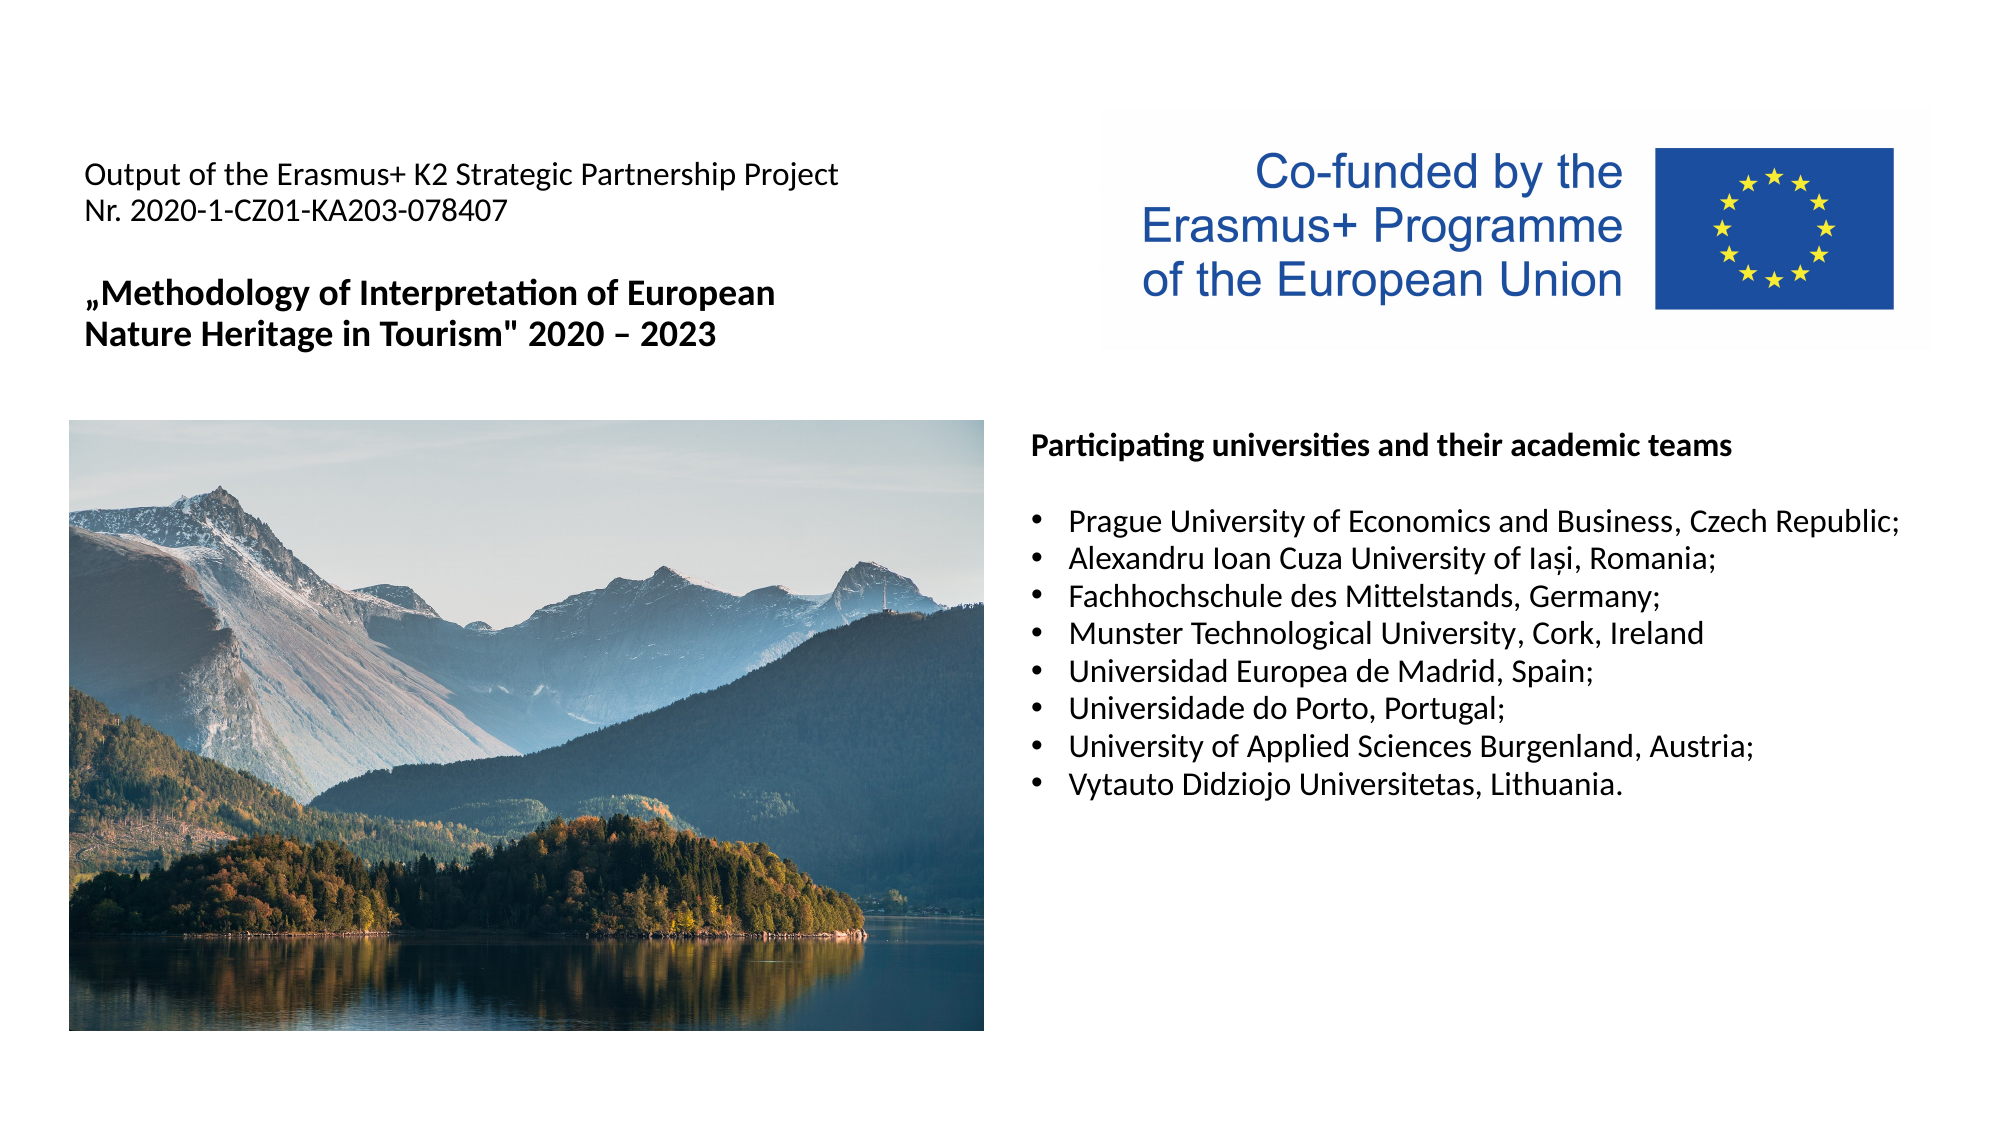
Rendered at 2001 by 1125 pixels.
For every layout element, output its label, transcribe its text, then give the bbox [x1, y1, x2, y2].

picture [1099, 108, 1931, 349]
title Output of the Erasmus+ K2 Strategic Partnership Project Nr. 2020-1-CZ01-KA203-078407 „Methodology of Interpretation of European Nature Heritage in Tourism" 2020 – 2023 [69, 108, 885, 362]
list Participating universities and their academic teams Prague University of Economics and Business, Czech Republic; Alexandru Ioan Cuza University of Iași, Romania; Fachhochschule des Mittelstands, Germany; Munster Technological University, Cork, Ireland Universidad Europea de Madrid, Spain; Universidade do Porto, Portugal; University of Applied Sciences Burgenland, Austria; Vytauto Didziojo Universitetas, Lithuania. [1016, 420, 1931, 1031]
picture [69, 420, 984, 1031]
